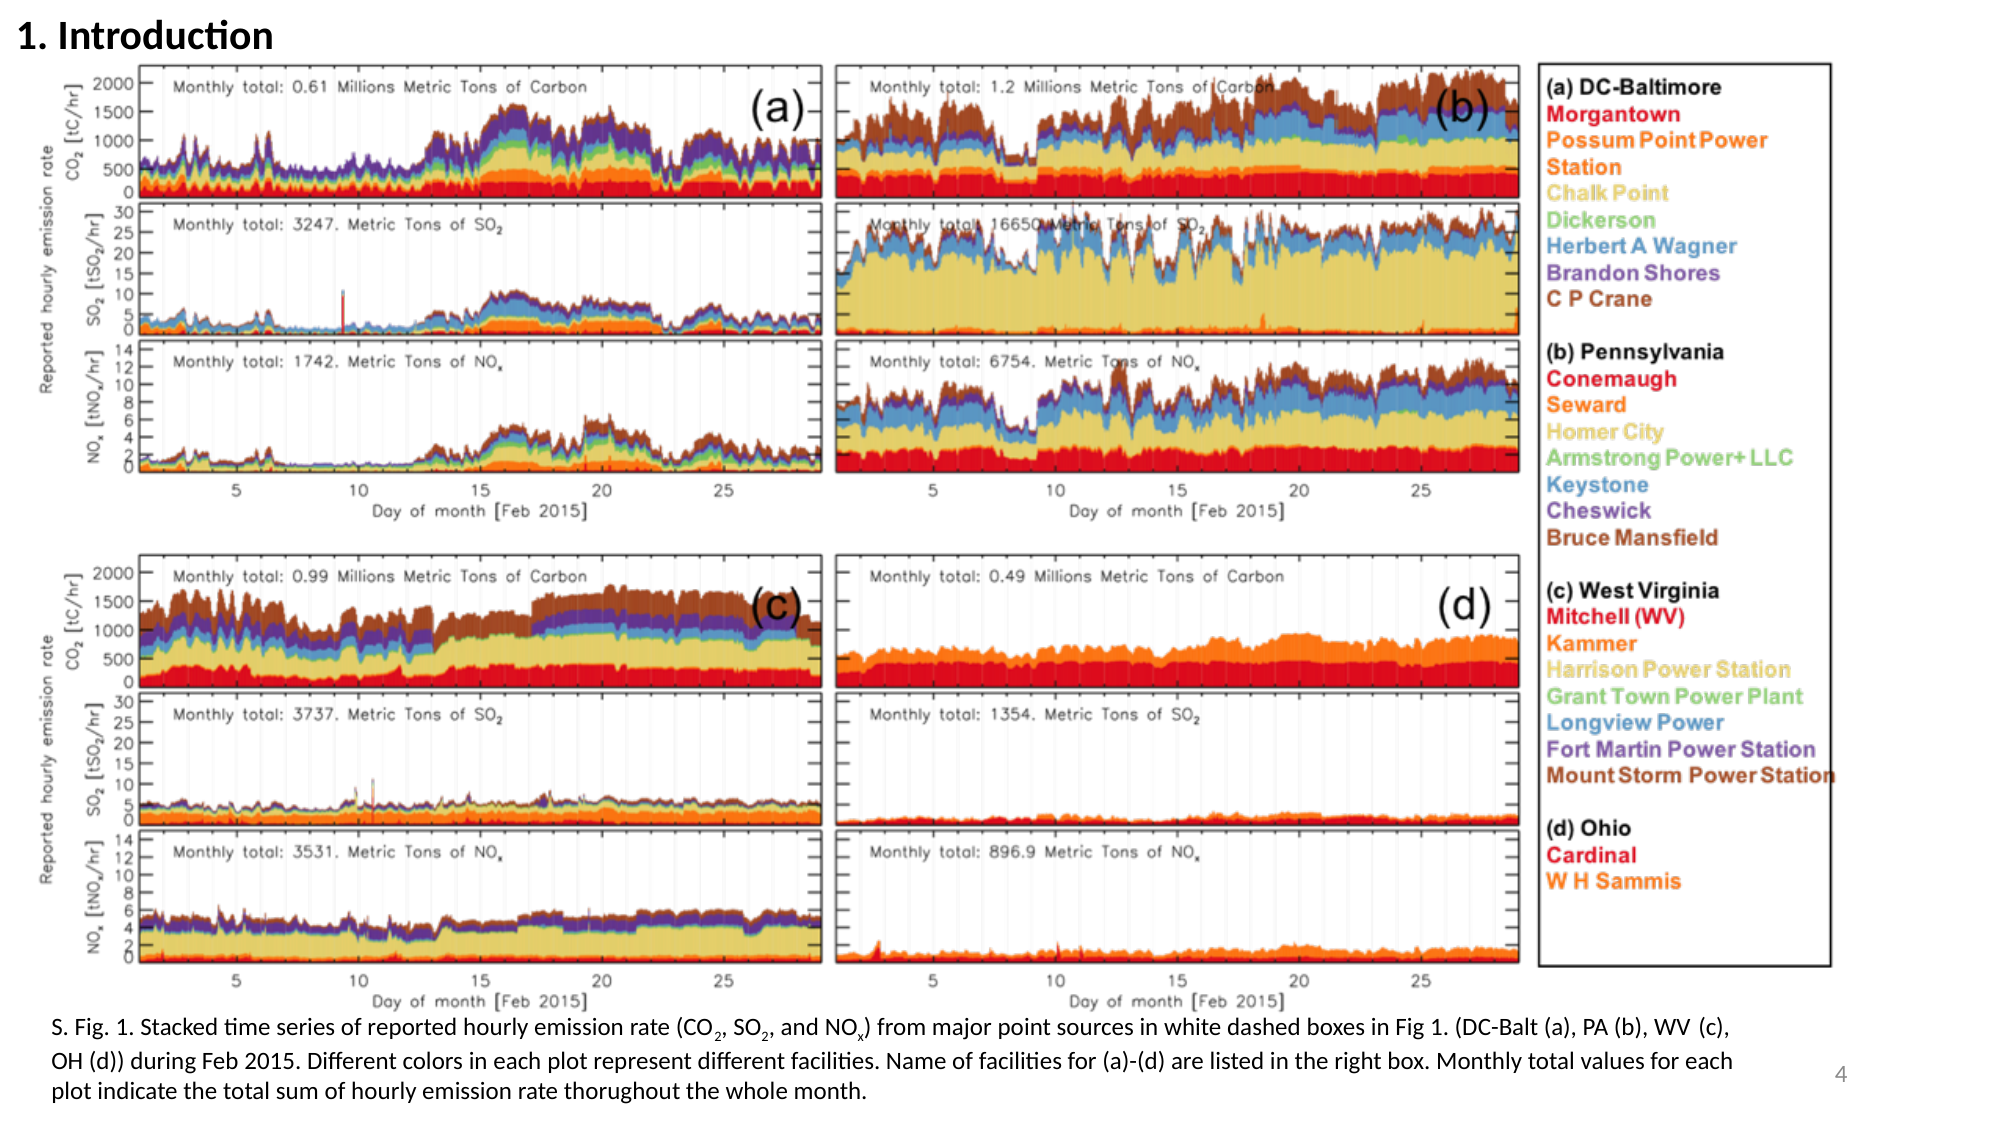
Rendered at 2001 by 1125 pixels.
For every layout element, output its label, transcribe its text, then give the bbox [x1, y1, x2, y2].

text_box S. Fig. 1. Stacked time series of reported hourly emission rate (CO2, SO2, and NOx) from major point sources in white dashed boxes in Fig 1. (DC-Balt (a), PA (b), WV (c), OH (d)) during Feb 2015. Different colors in each plot represent different facilities. Name of facilities for (a)-(d) are listed in the right box. Monthly total values for each plot indicate the total sum of hourly emission rate thorughout the whole month. [36, 1015, 1762, 1112]
slide_number 4 [1762, 1042, 1863, 1103]
text_box 1. Introduction [1, 0, 290, 65]
picture [36, 37, 1863, 1015]
